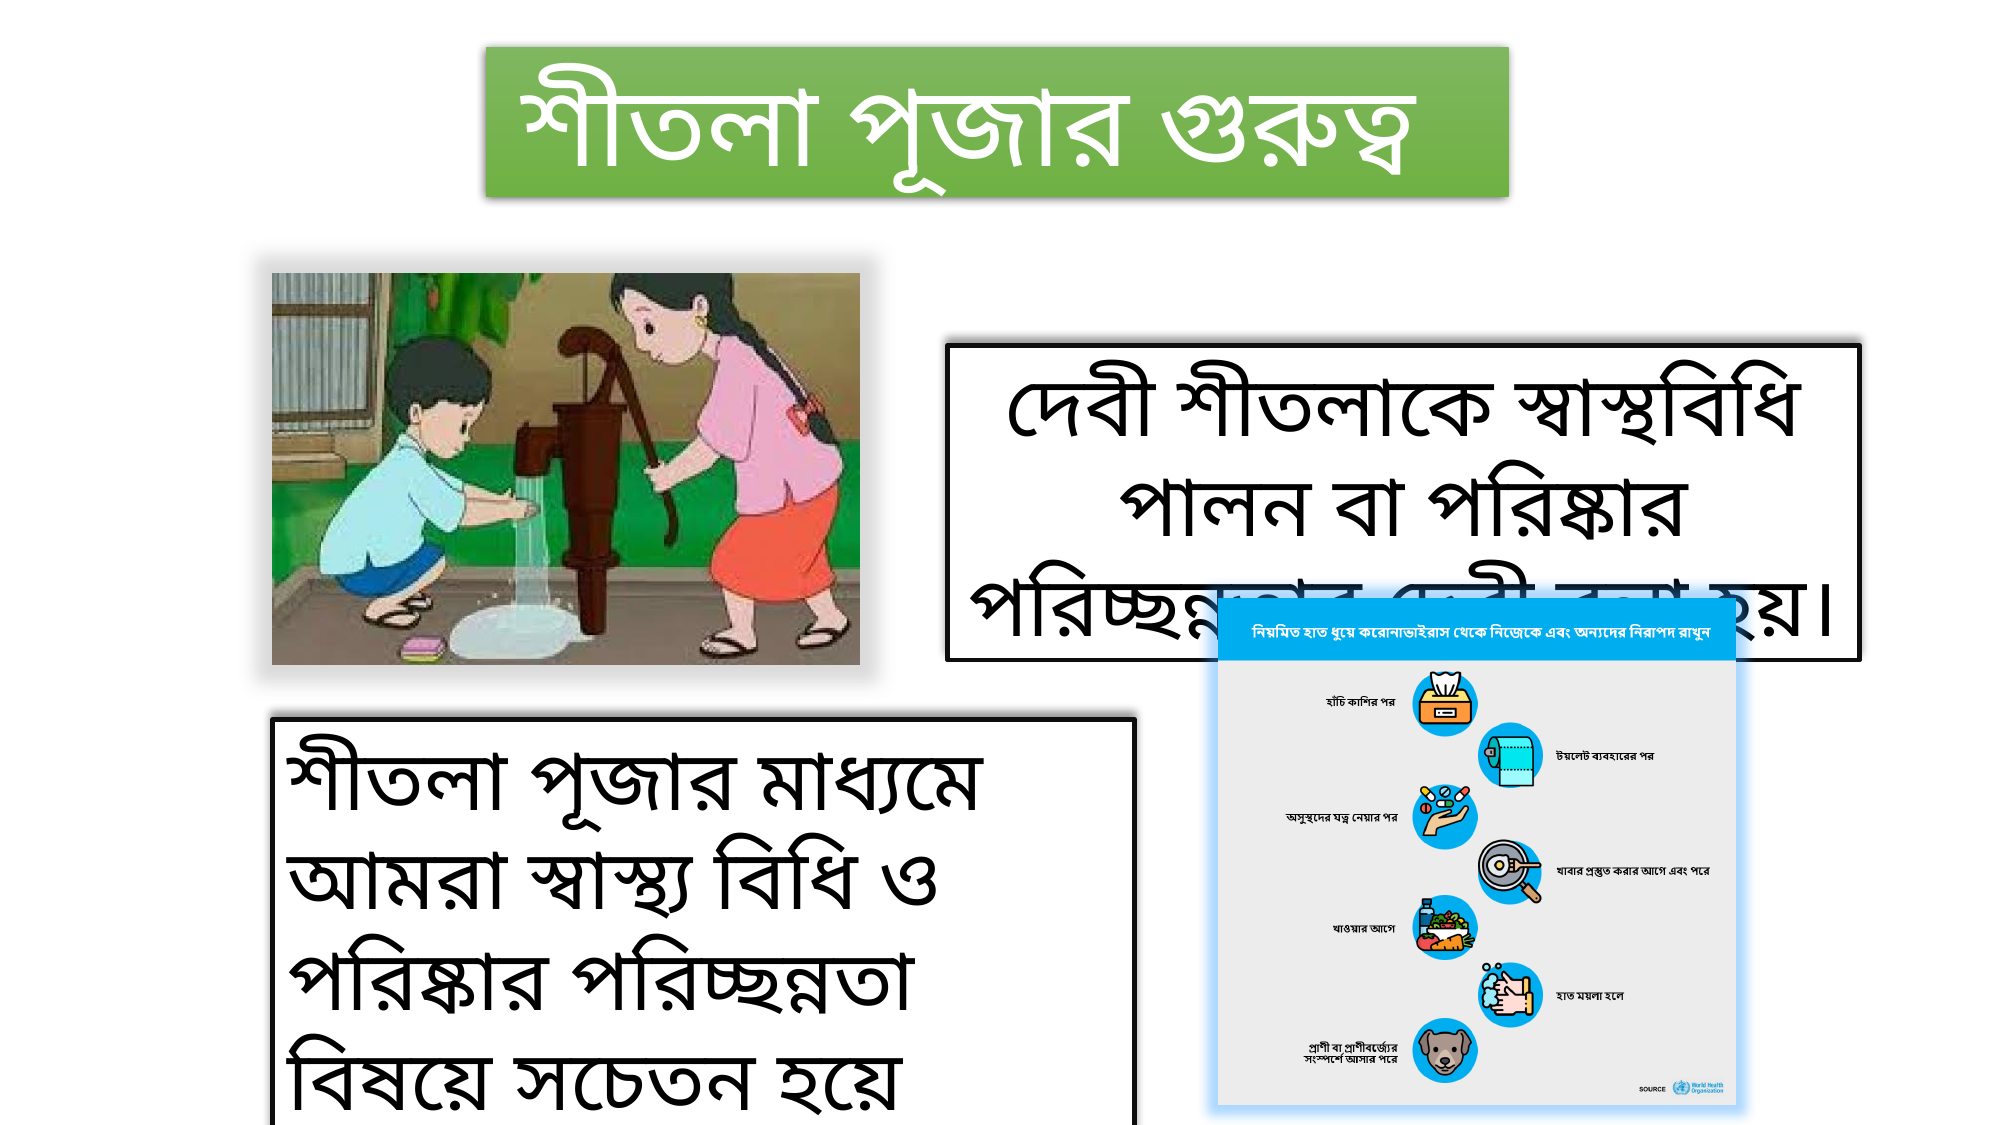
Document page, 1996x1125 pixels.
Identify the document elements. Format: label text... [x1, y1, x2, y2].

picture [1680, 629, 1686, 637]
text_box শীতলা পূজার মাধ্যমে আমরা স্বাস্থ্য বিধি ও পরিষ্কার পরিচ্ছন্নতা বিষয়ে সচেতন হয়ে থাকি। [272, 719, 1135, 1125]
picture [1478, 629, 1485, 636]
text_box দেবী শীতলাকে স্বাস্থবিধি পালন বা পরিষ্কার পরিচ্ছন্নতার দেবী বলা হয়। [947, 345, 1860, 661]
picture [1645, 629, 1650, 637]
picture [1267, 629, 1274, 637]
picture [1657, 628, 1665, 637]
text_box শীতলা পূজার গুরুত্ব [486, 47, 1509, 197]
picture [1218, 661, 1736, 1105]
picture [1362, 629, 1369, 636]
text_box শীতলা পূজার গুরুত্ব [1214, 594, 1740, 661]
picture [1533, 629, 1540, 636]
picture [1347, 629, 1353, 636]
picture [1405, 629, 1416, 637]
picture [1282, 629, 1288, 637]
picture [1429, 629, 1434, 637]
picture [272, 273, 860, 665]
text_box শীতলা পূজার মাধ্যমে আমরা স্বাস্থ্য বিধি ও পরিষ্কার পরিচ্ছন্নতা বিষয়ে সচেতন হয়ে থাকি। [1205, 585, 1749, 661]
picture [1333, 629, 1338, 640]
picture [1461, 628, 1467, 636]
